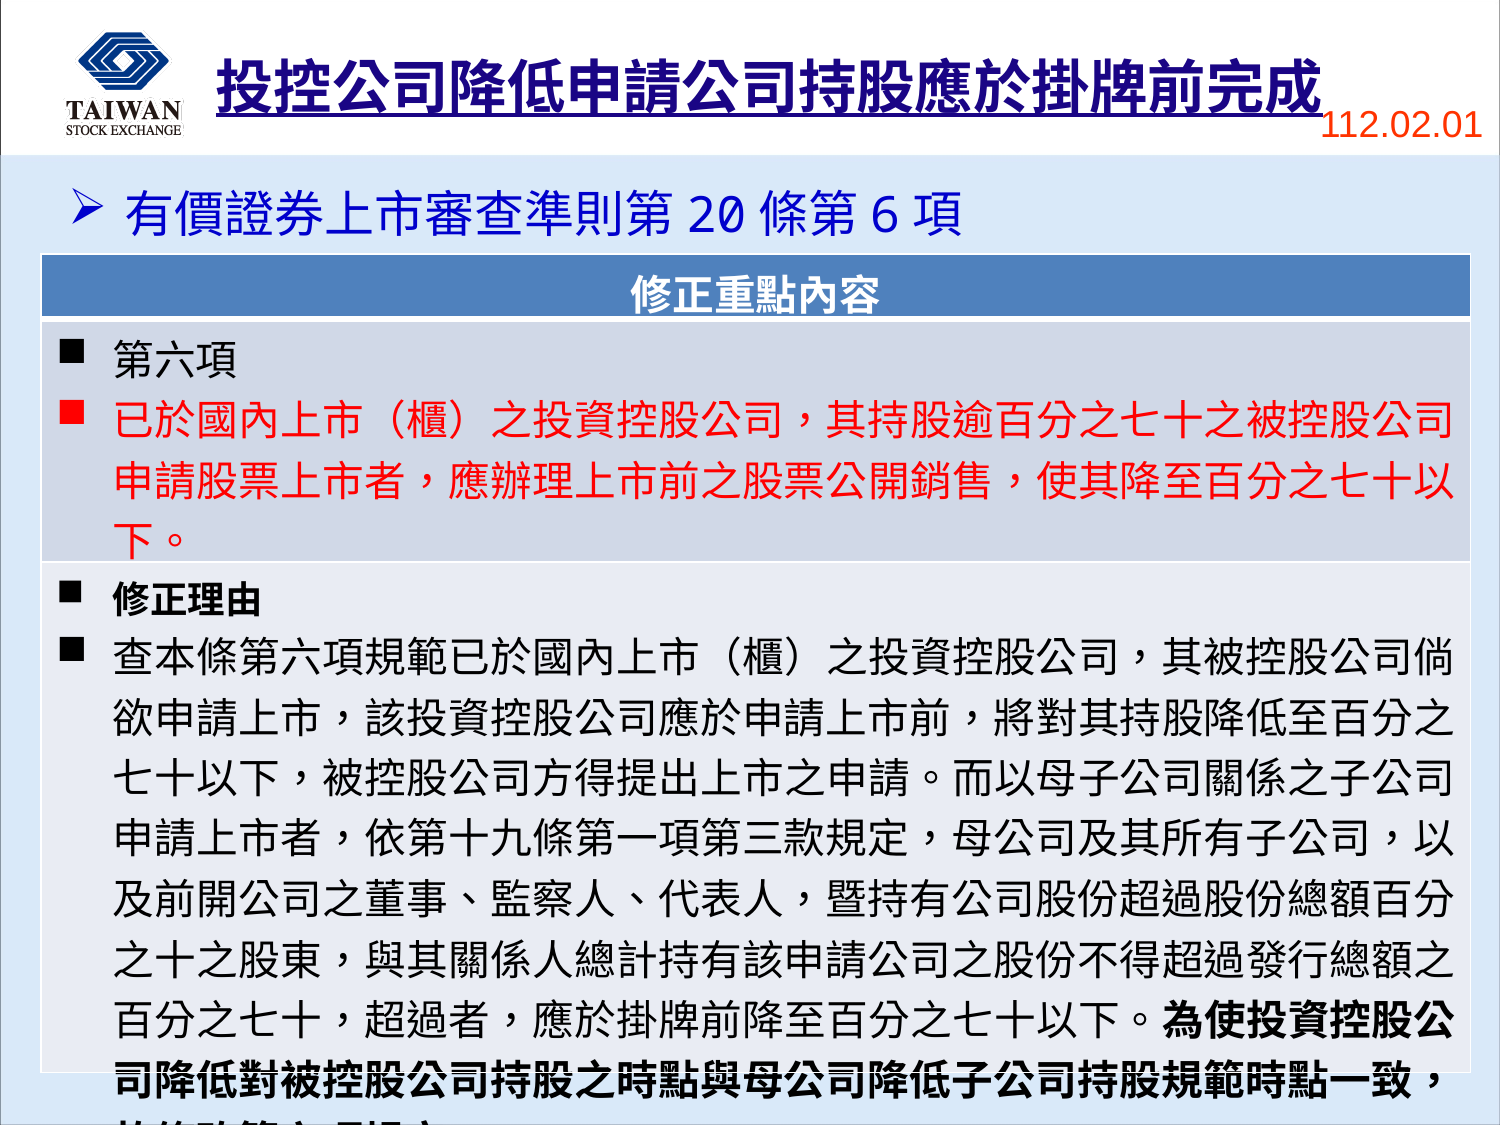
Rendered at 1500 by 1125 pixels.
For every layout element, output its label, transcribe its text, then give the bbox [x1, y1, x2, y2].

table_cell 第六項 已於國內上市（櫃）之投資控股公司，其持股逾百分之七十之被控股公司申請股票上市者，應辦理上市前之股票公開銷售，使其降至百分之七十以下。 [42, 322, 1470, 561]
title 投控公司降低申請公司持股應於掛牌前完成 [100, 3, 1438, 167]
list 有價證券上市審查準則第20條第6項 [53, 174, 1391, 253]
table_header 修正重點內容 [42, 255, 1470, 316]
table_cell 修正理由 查本條第六項規範已於國內上市（櫃）之投資控股公司，其被控股公司倘欲申請上市，該投資控股公司應於申請上市前，將對其持股降低至百分之七十以下，被控股公司方得提出上市之申請。而以母子公司關係之子公司申請上市者，依第十九條第一項第三款規定，母公司及其所有子公司，以及前開公司之董事、監察人、代表人，暨持有公司股份超過股份總額百分之十之股東，與其關係人總計持有該申請公司之股份不得超過發行總額之百分之七十，超過者，應於掛牌前降至百分之七十以下。為使投資控股公司降低對被控股公司持股之時點與母公司降低子公司持股規範時點一致，故修改第六項規定。 [42, 563, 1470, 1072]
picture [0, 0, 1500, 1125]
text_box 112.02.01 [1305, 92, 1500, 153]
slide_number 8 [575, 1073, 925, 1103]
